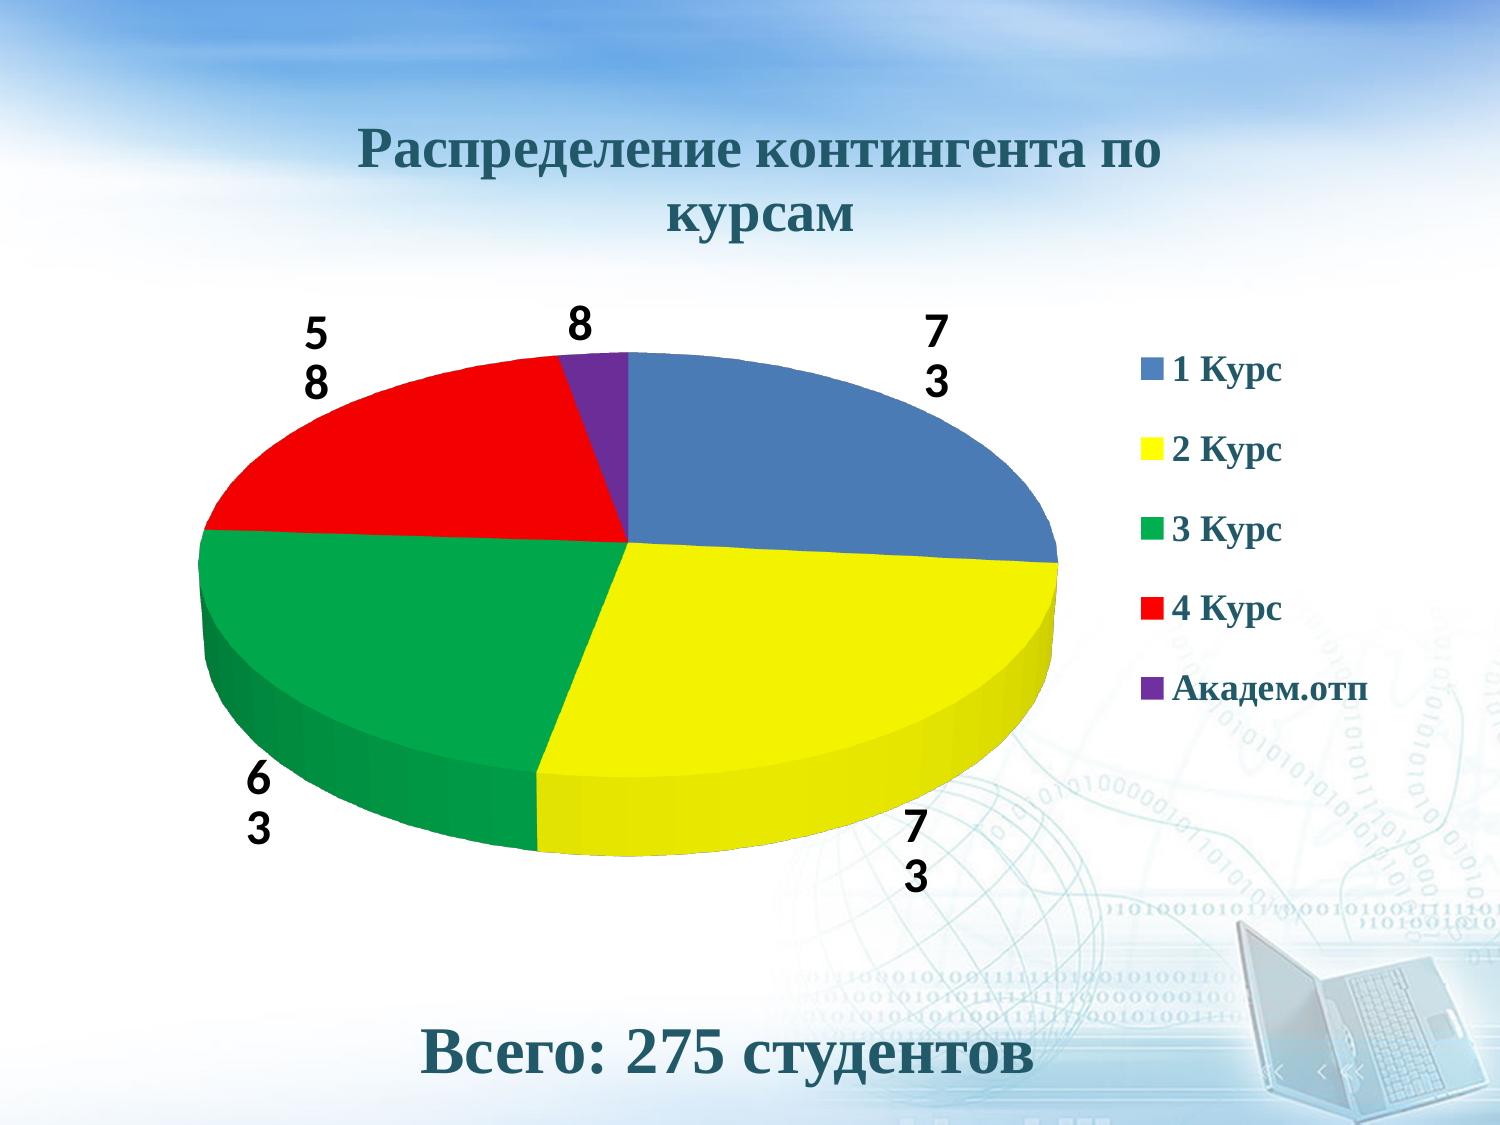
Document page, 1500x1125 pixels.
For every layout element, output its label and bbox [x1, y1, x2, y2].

chart [124, 73, 1397, 924]
picture [0, 0, 1500, 1125]
